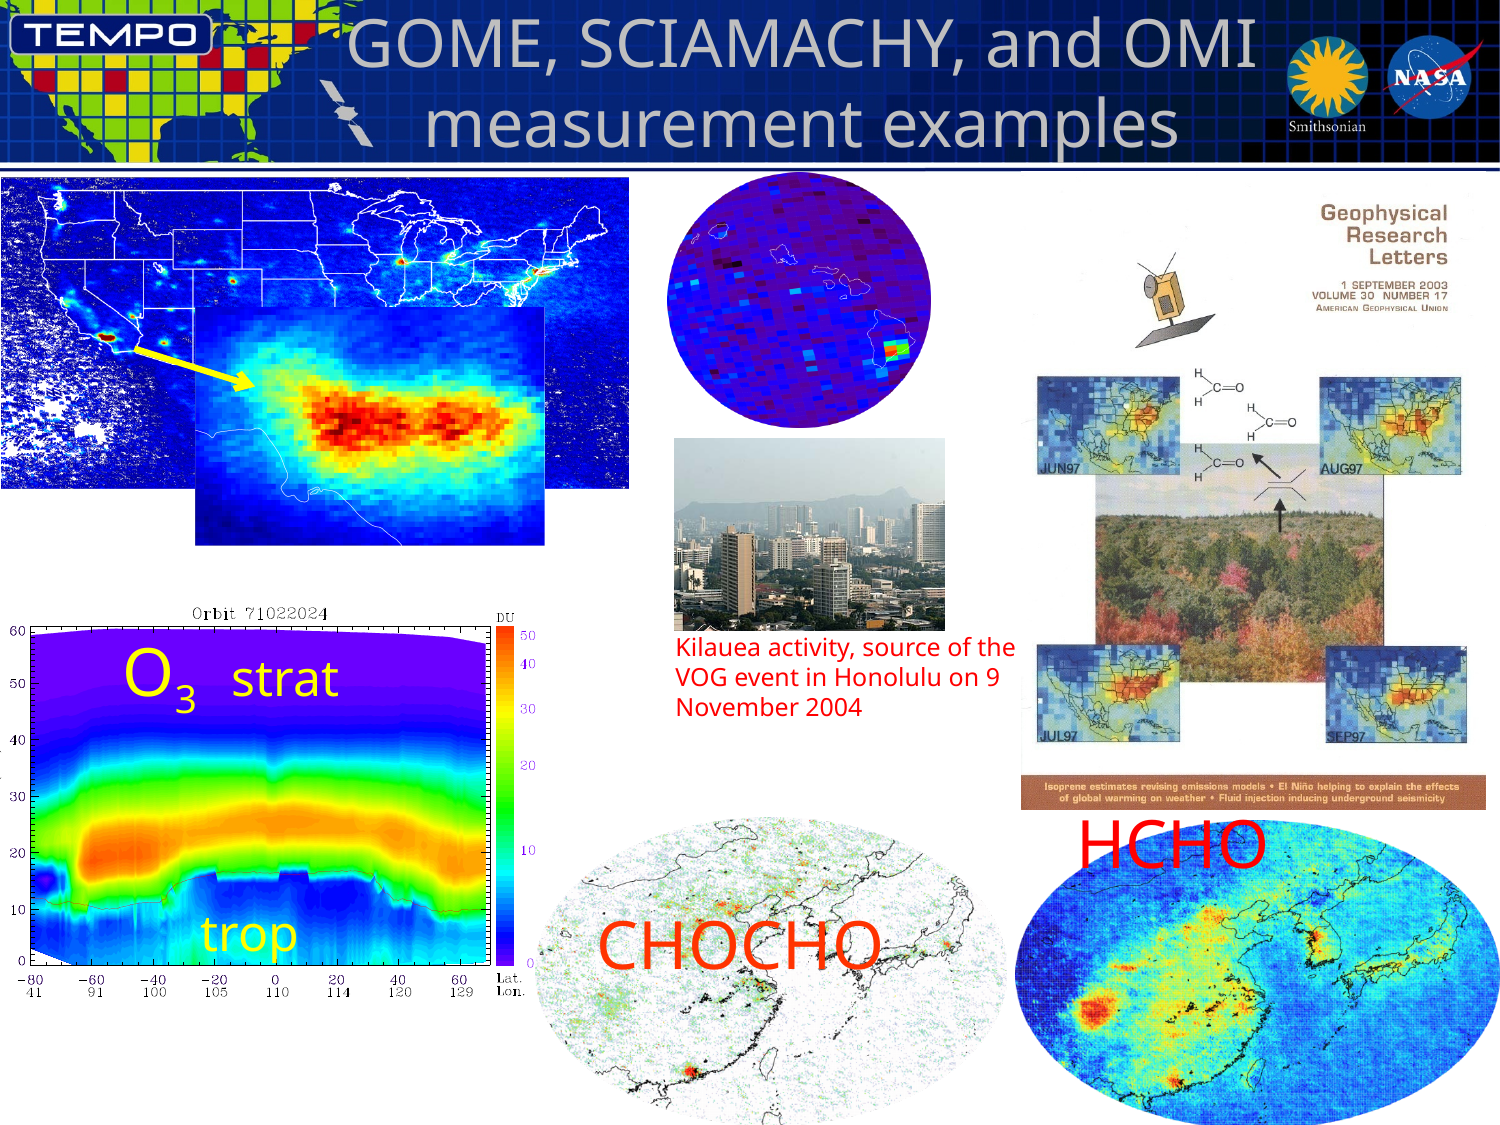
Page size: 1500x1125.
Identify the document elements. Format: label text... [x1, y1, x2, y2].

picture [1015, 820, 1500, 1125]
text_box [1, 176, 629, 546]
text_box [134, 348, 256, 387]
picture [0, 583, 1007, 1125]
picture [0, 0, 1500, 810]
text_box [660, 172, 1018, 731]
title GOME, SCIAMACHY, and OMI measurement examples [312, 2, 1293, 160]
